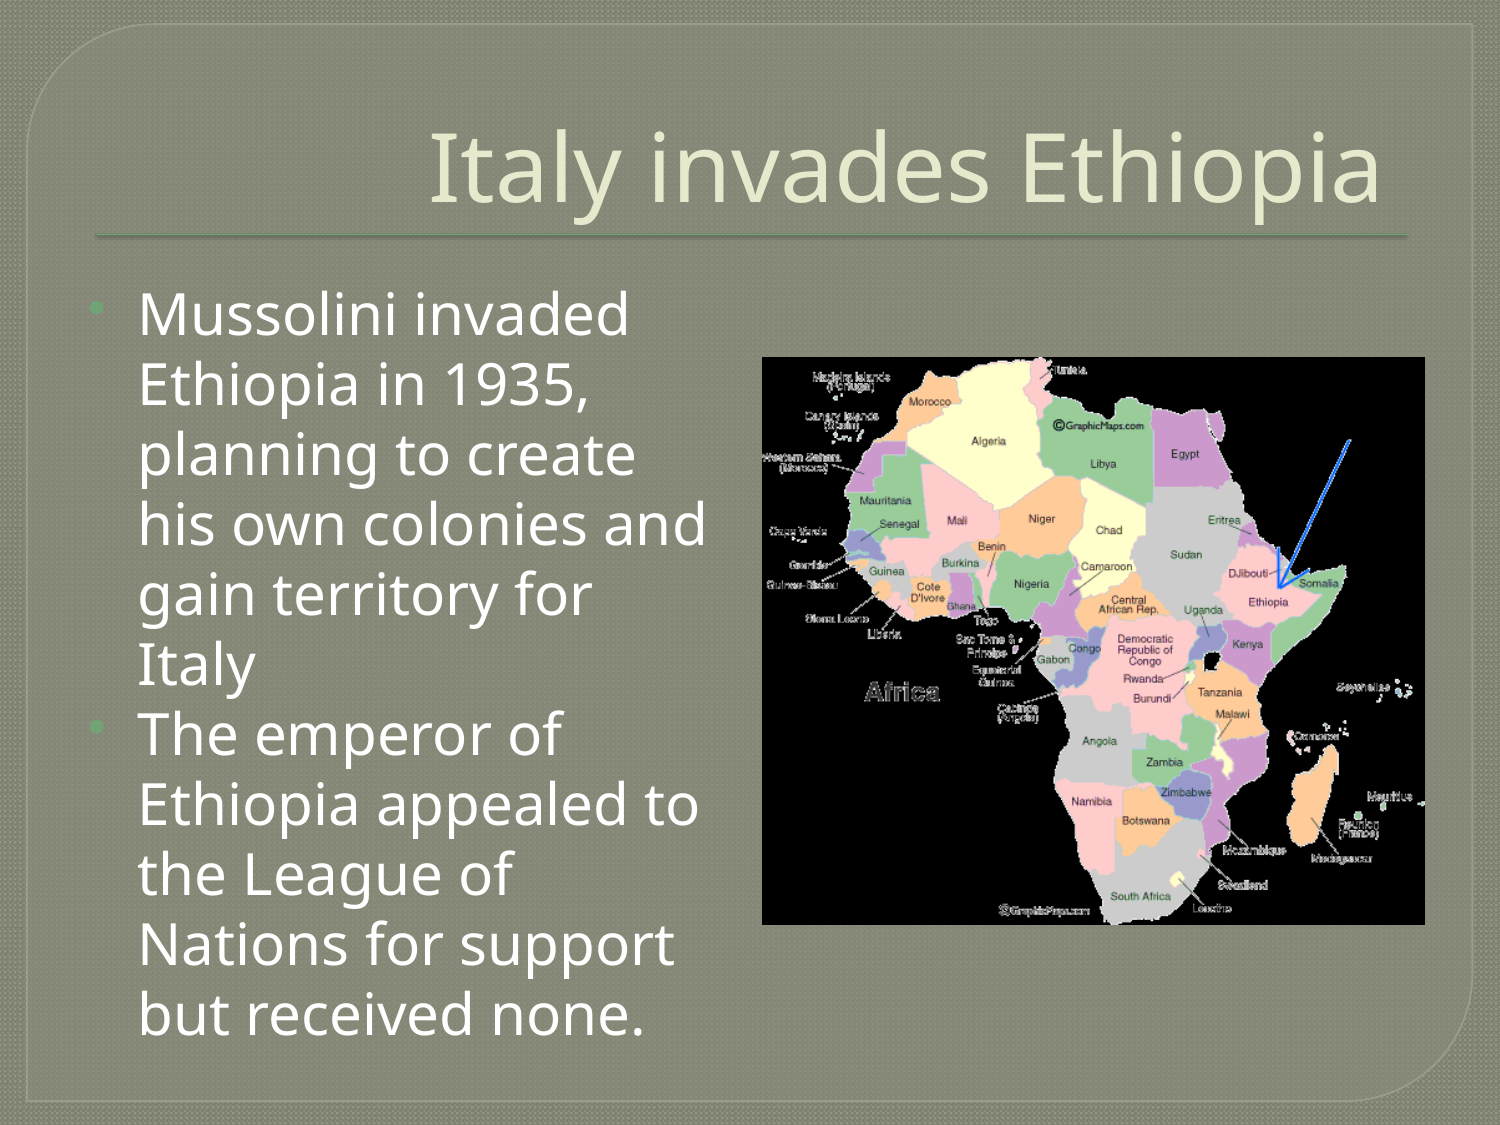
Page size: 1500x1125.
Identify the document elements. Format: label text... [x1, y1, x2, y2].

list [762, 357, 1426, 925]
list Mussolini invaded Ethiopia in 1935, planning to create his own colonies and gain territory for Italy The emperor of Ethiopia appealed to the League of Nations for support but received none. [75, 270, 738, 1013]
title Italy invades Ethiopia [75, 41, 1425, 230]
